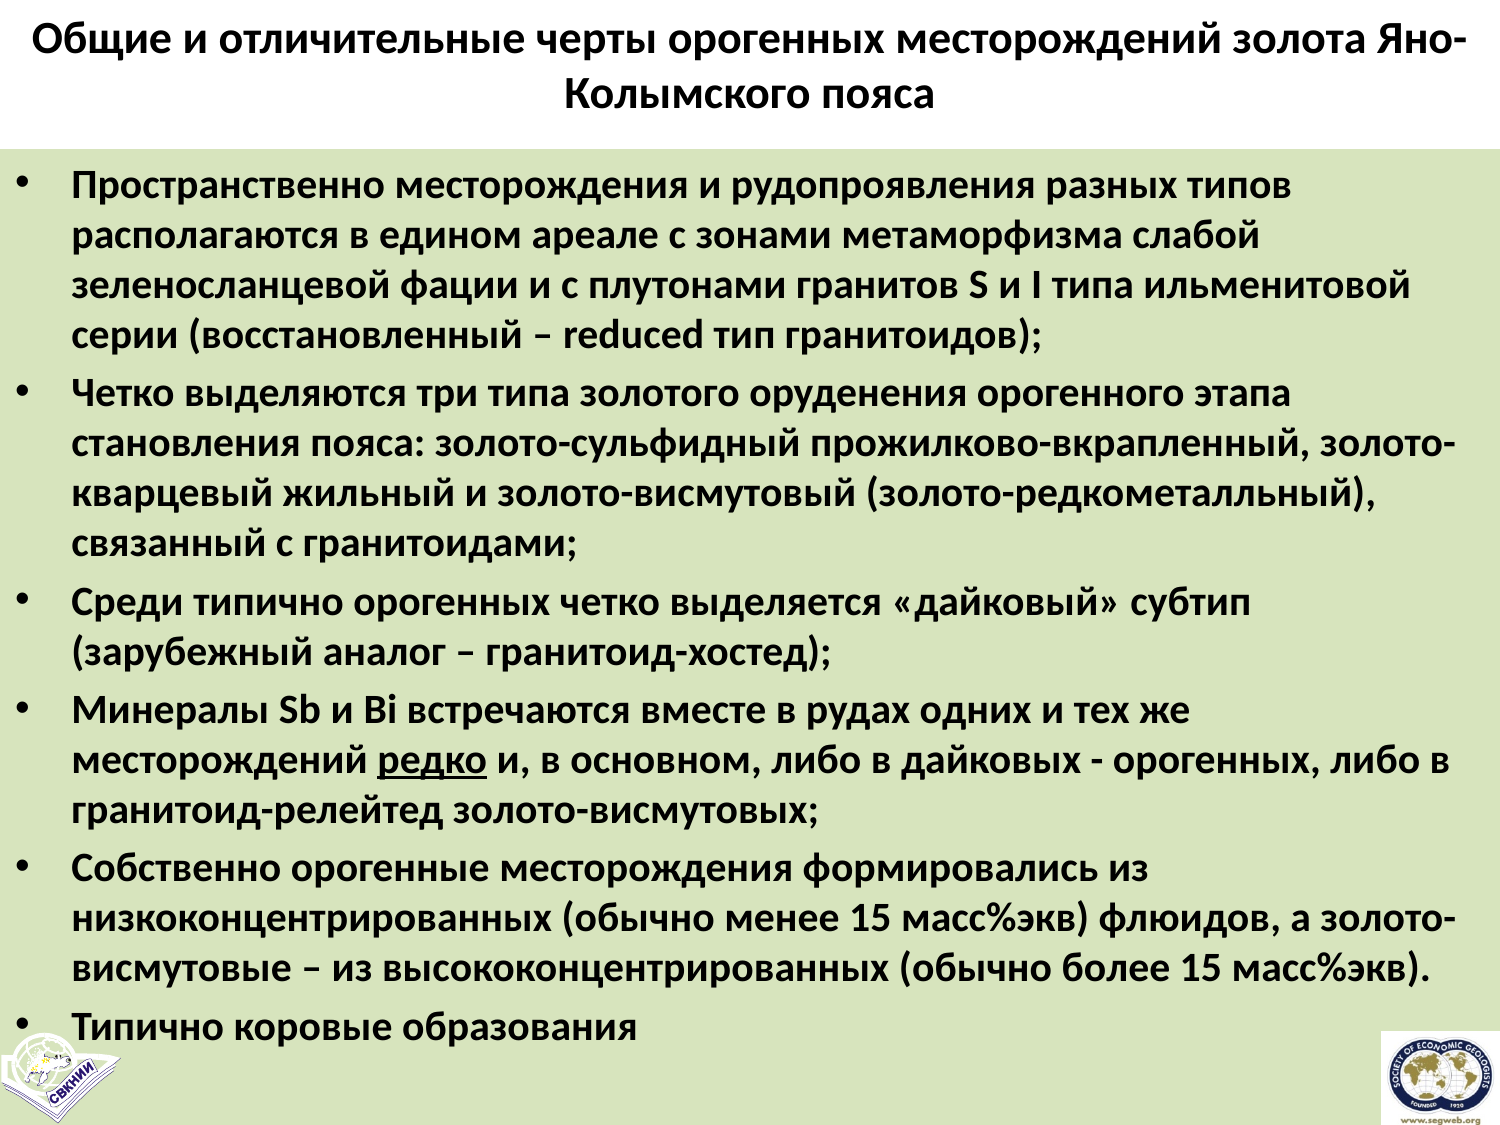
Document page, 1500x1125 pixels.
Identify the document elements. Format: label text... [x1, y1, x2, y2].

title Общие и отличительные черты орогенных месторождений золота Яно-Колымского пояса [0, 0, 1500, 126]
list Пространственно месторождения и рудопроявления разных типов располагаются в едином ареале с зонами метаморфизма слабой зеленосланцевой фации и с плутонами гранитов S и I типа ильменитовой серии (восстановленный – reduced тип гранитоидов); Четко выделяются три типа золотого оруденения орогенного этапа становления пояса: золото-сульфидный прожилково-вкрапленный, золото-кварцевый жильный и золото-висмутовый (золото-редкометалльный), связанный с гранитоидами; Среди типично орогенных четко выделяется «дайковый» субтип (зарубежный аналог – гранитоид-хостед); Минералы Sb и Bi встречаются вместе в рудах одних и тех же месторождений редко и, в основном, либо в дайковых - орогенных, либо в гранитоид-релейтед золото-висмутовых; Собственно орогенные месторождения формировались из низкоконцентрированных (обычно менее 15 масс%экв) флюидов, а золото-висмутовые – из высококонцентрированных (обычно более 15 масс%экв). Типично коровые образования [0, 149, 1500, 1125]
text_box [0, 1031, 123, 1125]
picture [1380, 1031, 1500, 1125]
